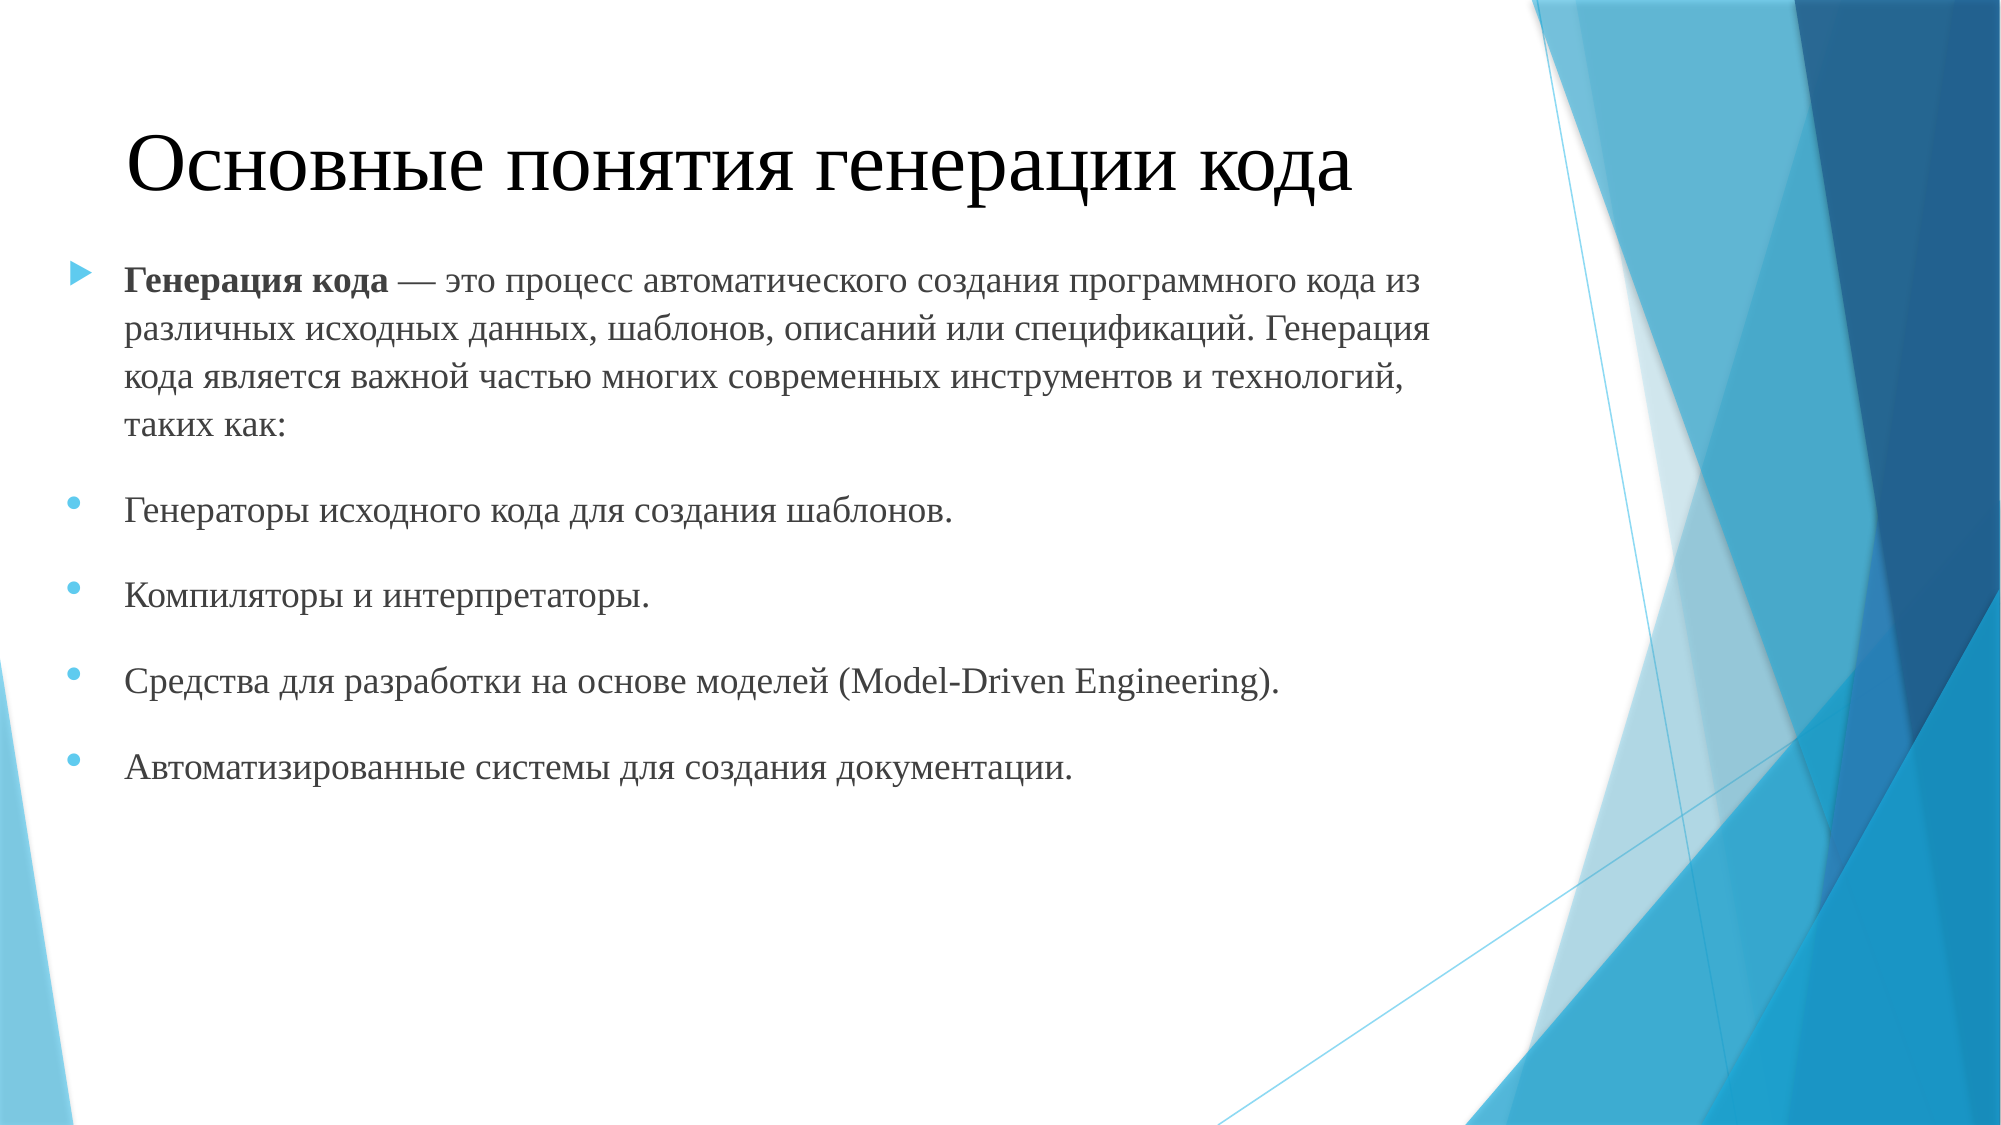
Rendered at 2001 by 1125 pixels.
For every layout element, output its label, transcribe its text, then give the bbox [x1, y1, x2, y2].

title Основные понятия генерации кода [111, 99, 1522, 317]
list Генерация кода — это процесс автоматического создания программного кода из различных исходных данных, шаблонов, описаний или спецификаций. Генерация кода является важной частью многих современных инструментов и технологий, таких как: Генераторы исходного кода для создания шаблонов. Компиляторы и интерпретаторы. Средства для разработки на основе моделей (Model-Driven Engineering). Автоматизированные системы для создания документации. [52, 244, 1463, 881]
